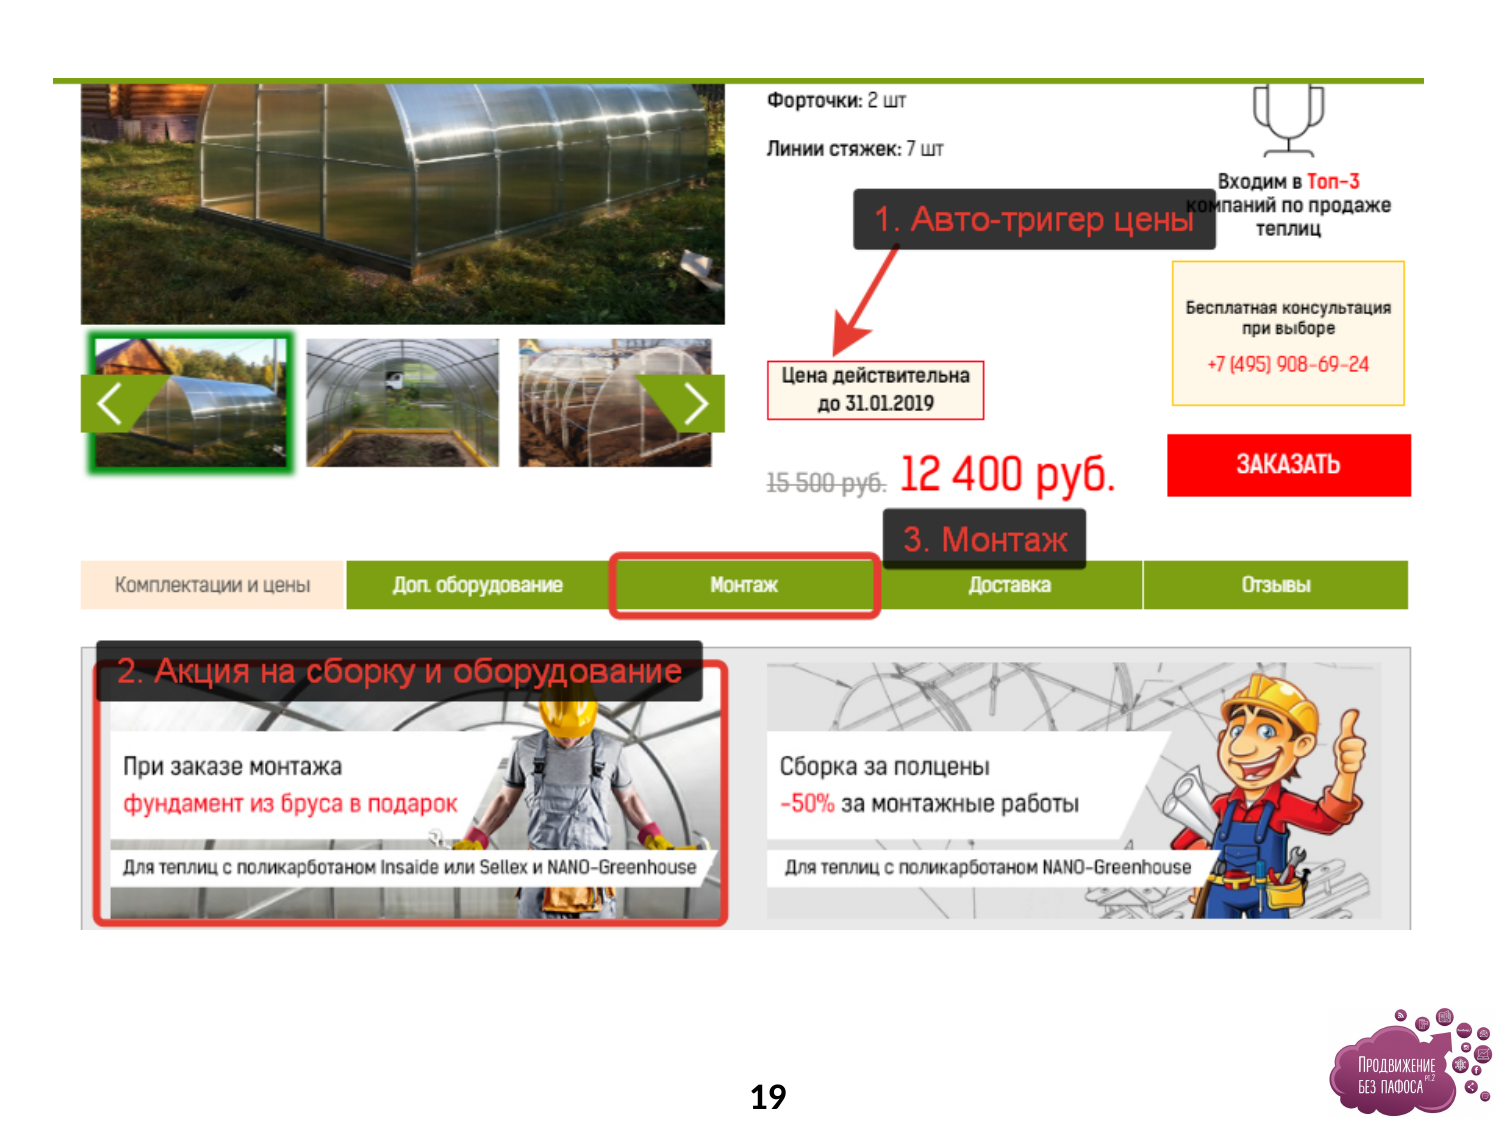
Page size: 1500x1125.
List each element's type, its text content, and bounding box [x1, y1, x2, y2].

picture [1328, 1007, 1495, 1118]
text_box 19 [608, 1064, 928, 1125]
picture [52, 77, 1424, 930]
